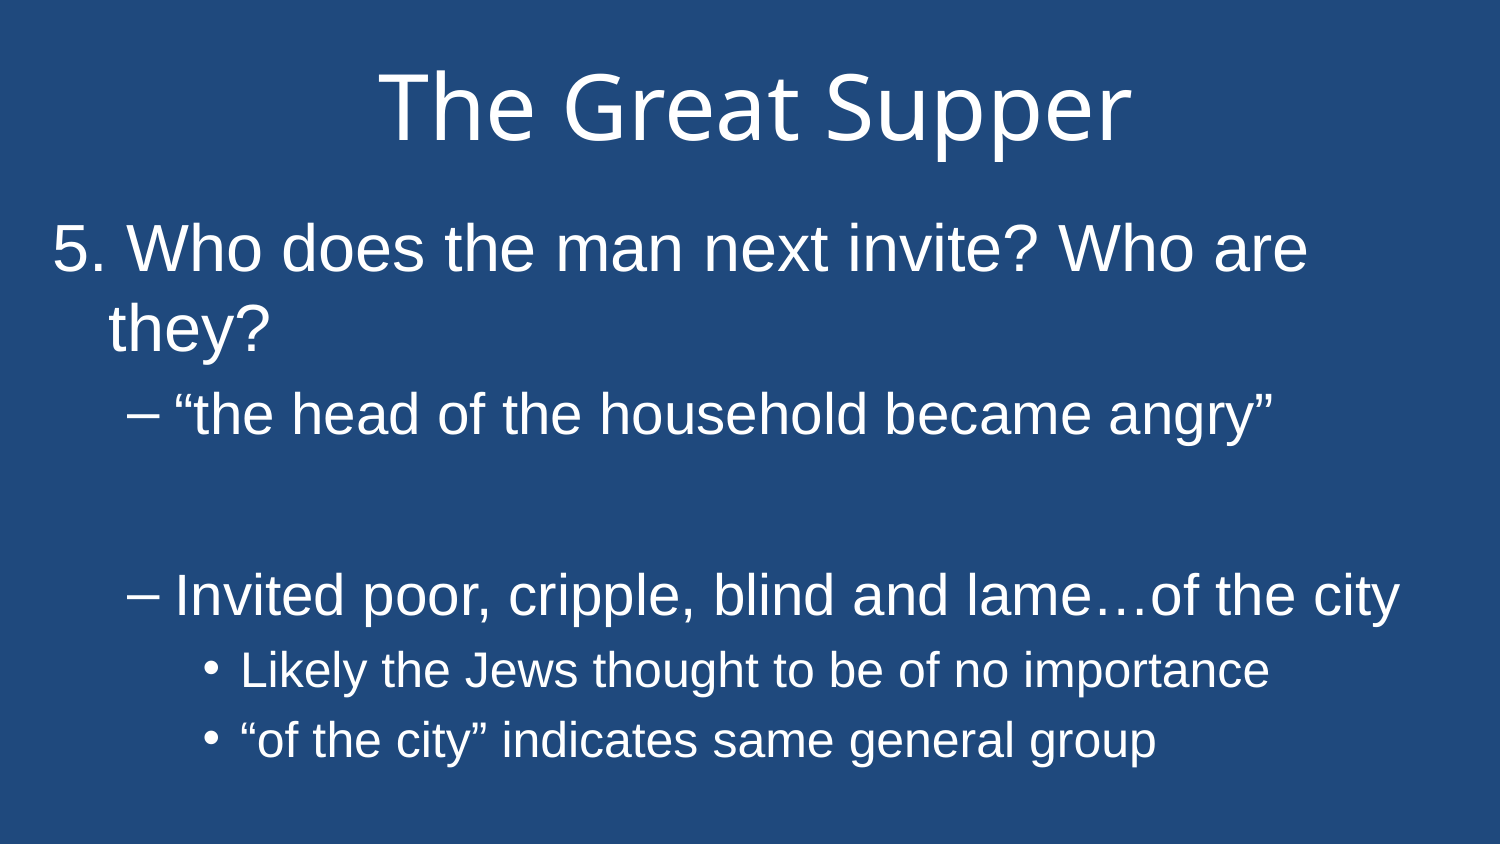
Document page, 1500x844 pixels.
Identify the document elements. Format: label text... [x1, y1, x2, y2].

list 5. Who does the man next invite? Who are they? “the head of the household became angry” Invited poor, cripple, blind and lame…of the city Likely the Jews thought to be of no importance “of the city” indicates same general group [37, 196, 1475, 822]
title The Great Supper [37, 33, 1475, 175]
